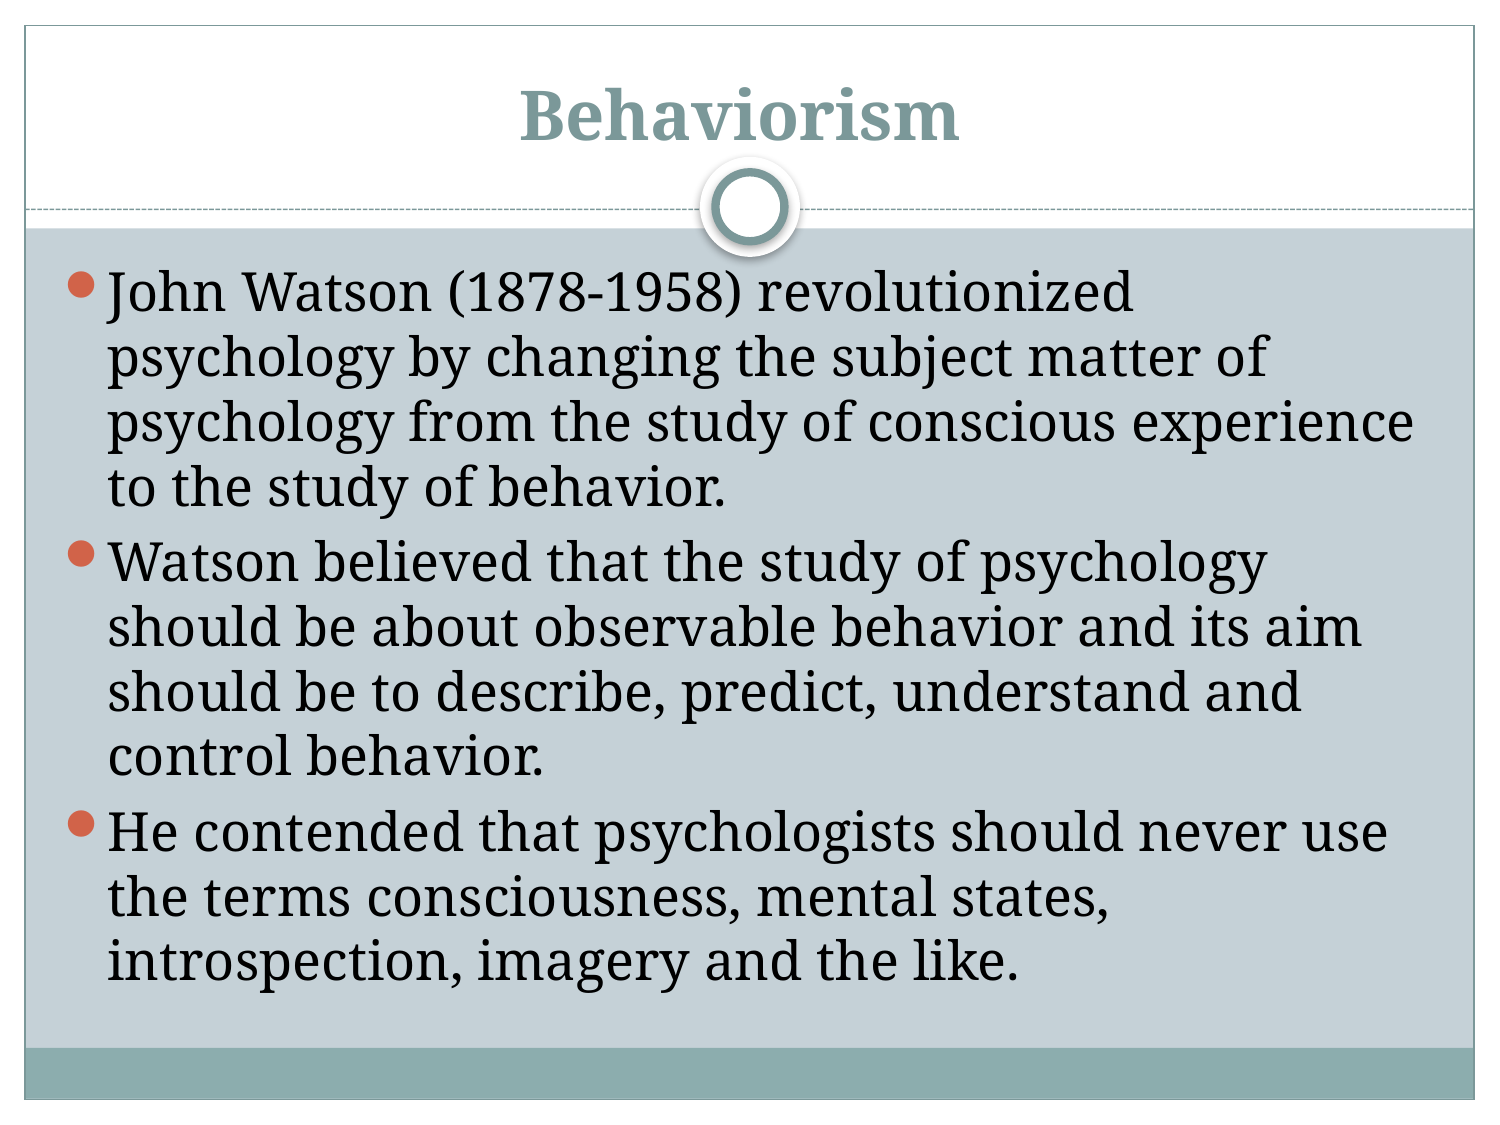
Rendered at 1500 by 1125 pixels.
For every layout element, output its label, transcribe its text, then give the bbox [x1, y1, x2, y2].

title Behaviorism  [49, 37, 1450, 162]
list John Watson (1878-1958) revolutionized psychology by changing the subject matter of psychology from the study of conscious experience to the study of behavior.  Watson believed that the study of psychology should be about observable behavior and its aim should be to describe, predict, understand and control behavior.  He contended that psychologists should never use the terms consciousness, mental states, introspection, imagery and the like. [49, 250, 1445, 1001]
